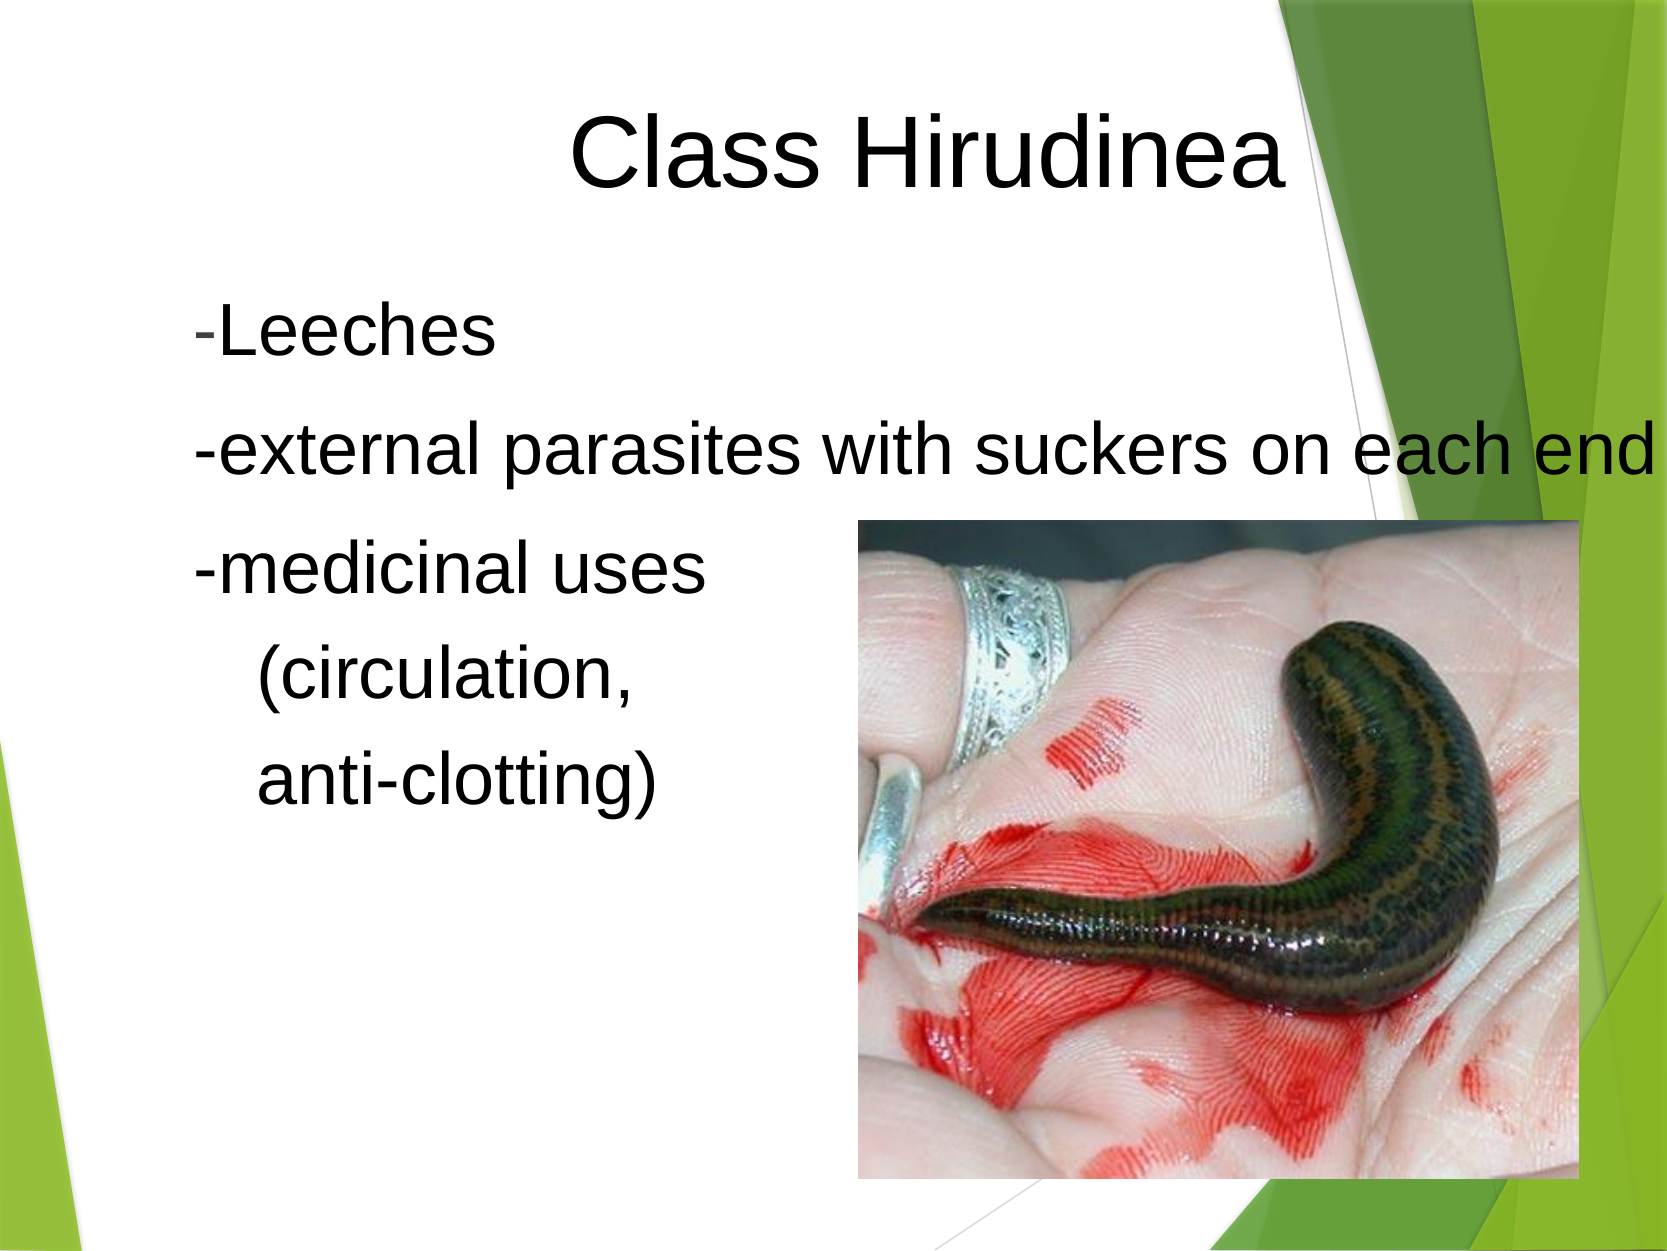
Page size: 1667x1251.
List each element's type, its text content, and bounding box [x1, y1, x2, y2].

title Class Hirudinea [187, 58, 1667, 212]
list -Leeches -external parasites with suckers on each end -medicinal uses (circulation, anti-clotting) [187, 258, 1667, 1080]
picture [857, 519, 1580, 1179]
